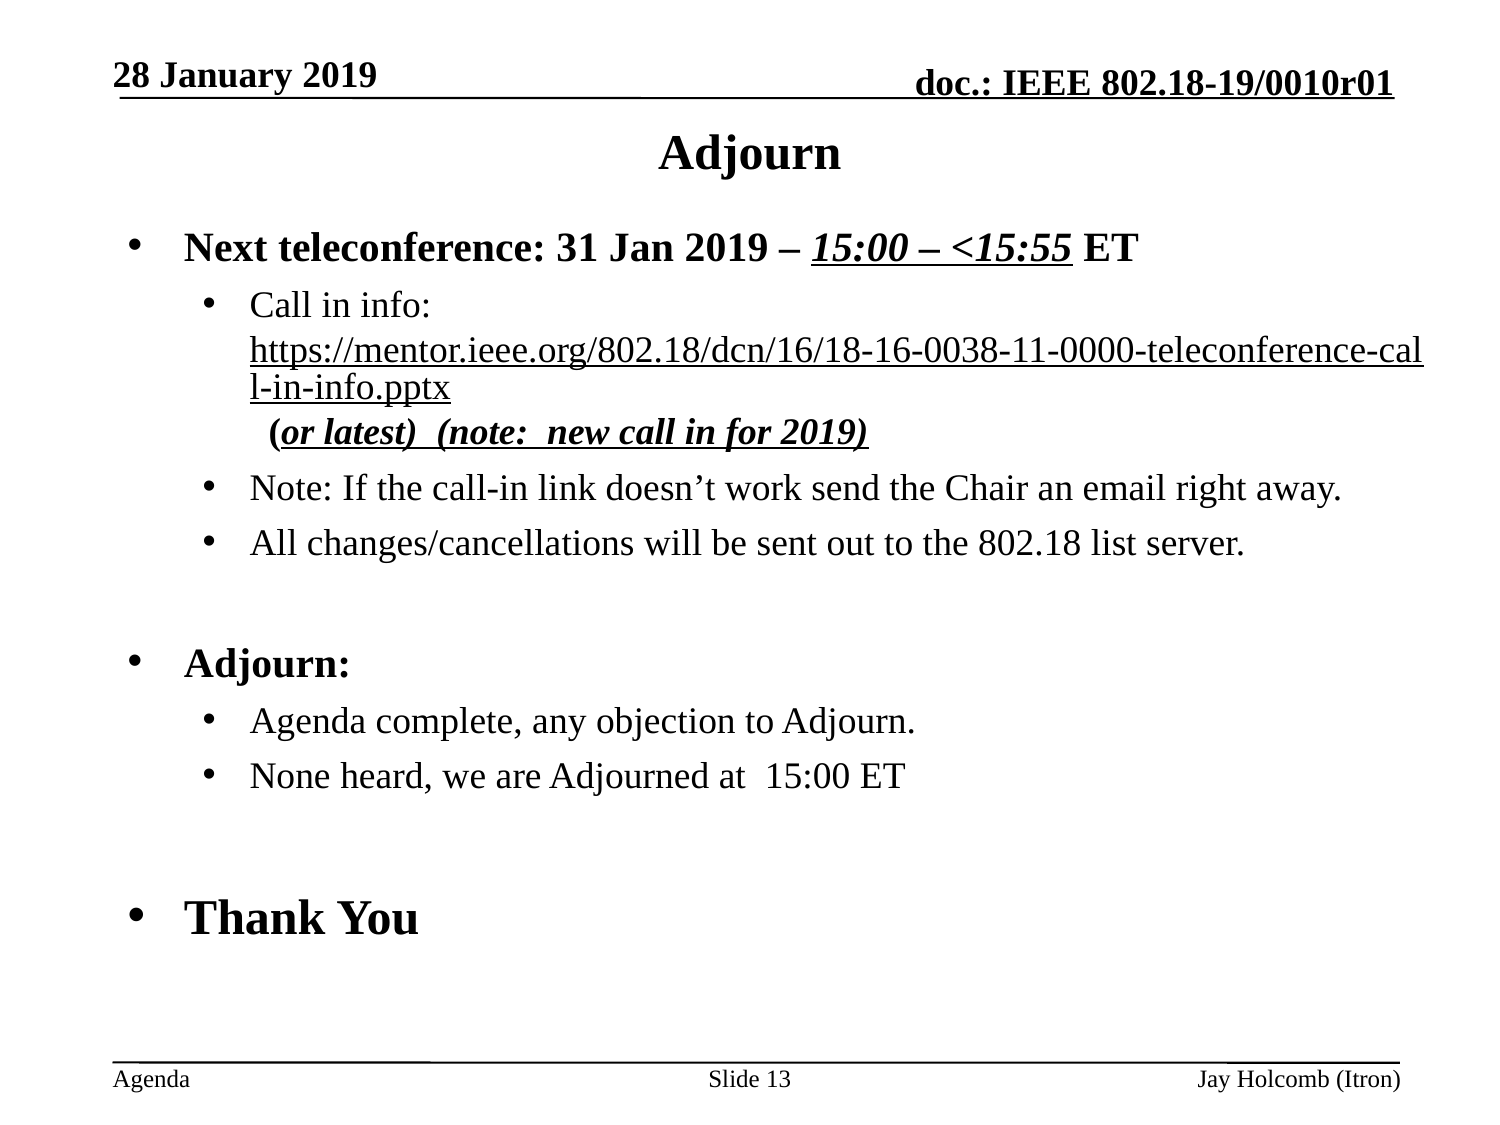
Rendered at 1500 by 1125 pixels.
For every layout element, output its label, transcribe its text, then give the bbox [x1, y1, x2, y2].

footer Jay Holcomb (Itron) [878, 1061, 1402, 1093]
slide_number Slide 13 [699, 1061, 800, 1123]
list Next teleconference: 31 Jan 2019 – 15:00 – <15:55 ET Call in info: https://mentor.ieee.org/802.18/dcn/16/18-16-0038-11-0000-teleconference-call-in-info.pptx (or latest) (note: new call in for 2019) Note: If the call-in link doesn’t work send the Chair an email right away. All changes/cancellations will be sent out to the 802.18 list server. Adjourn: Agenda complete, any objection to Adjourn. None heard, we are Adjourned at 15:00 ET Thank You [112, 149, 1444, 1063]
title Adjourn [112, 96, 1388, 149]
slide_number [112, 49, 488, 95]
